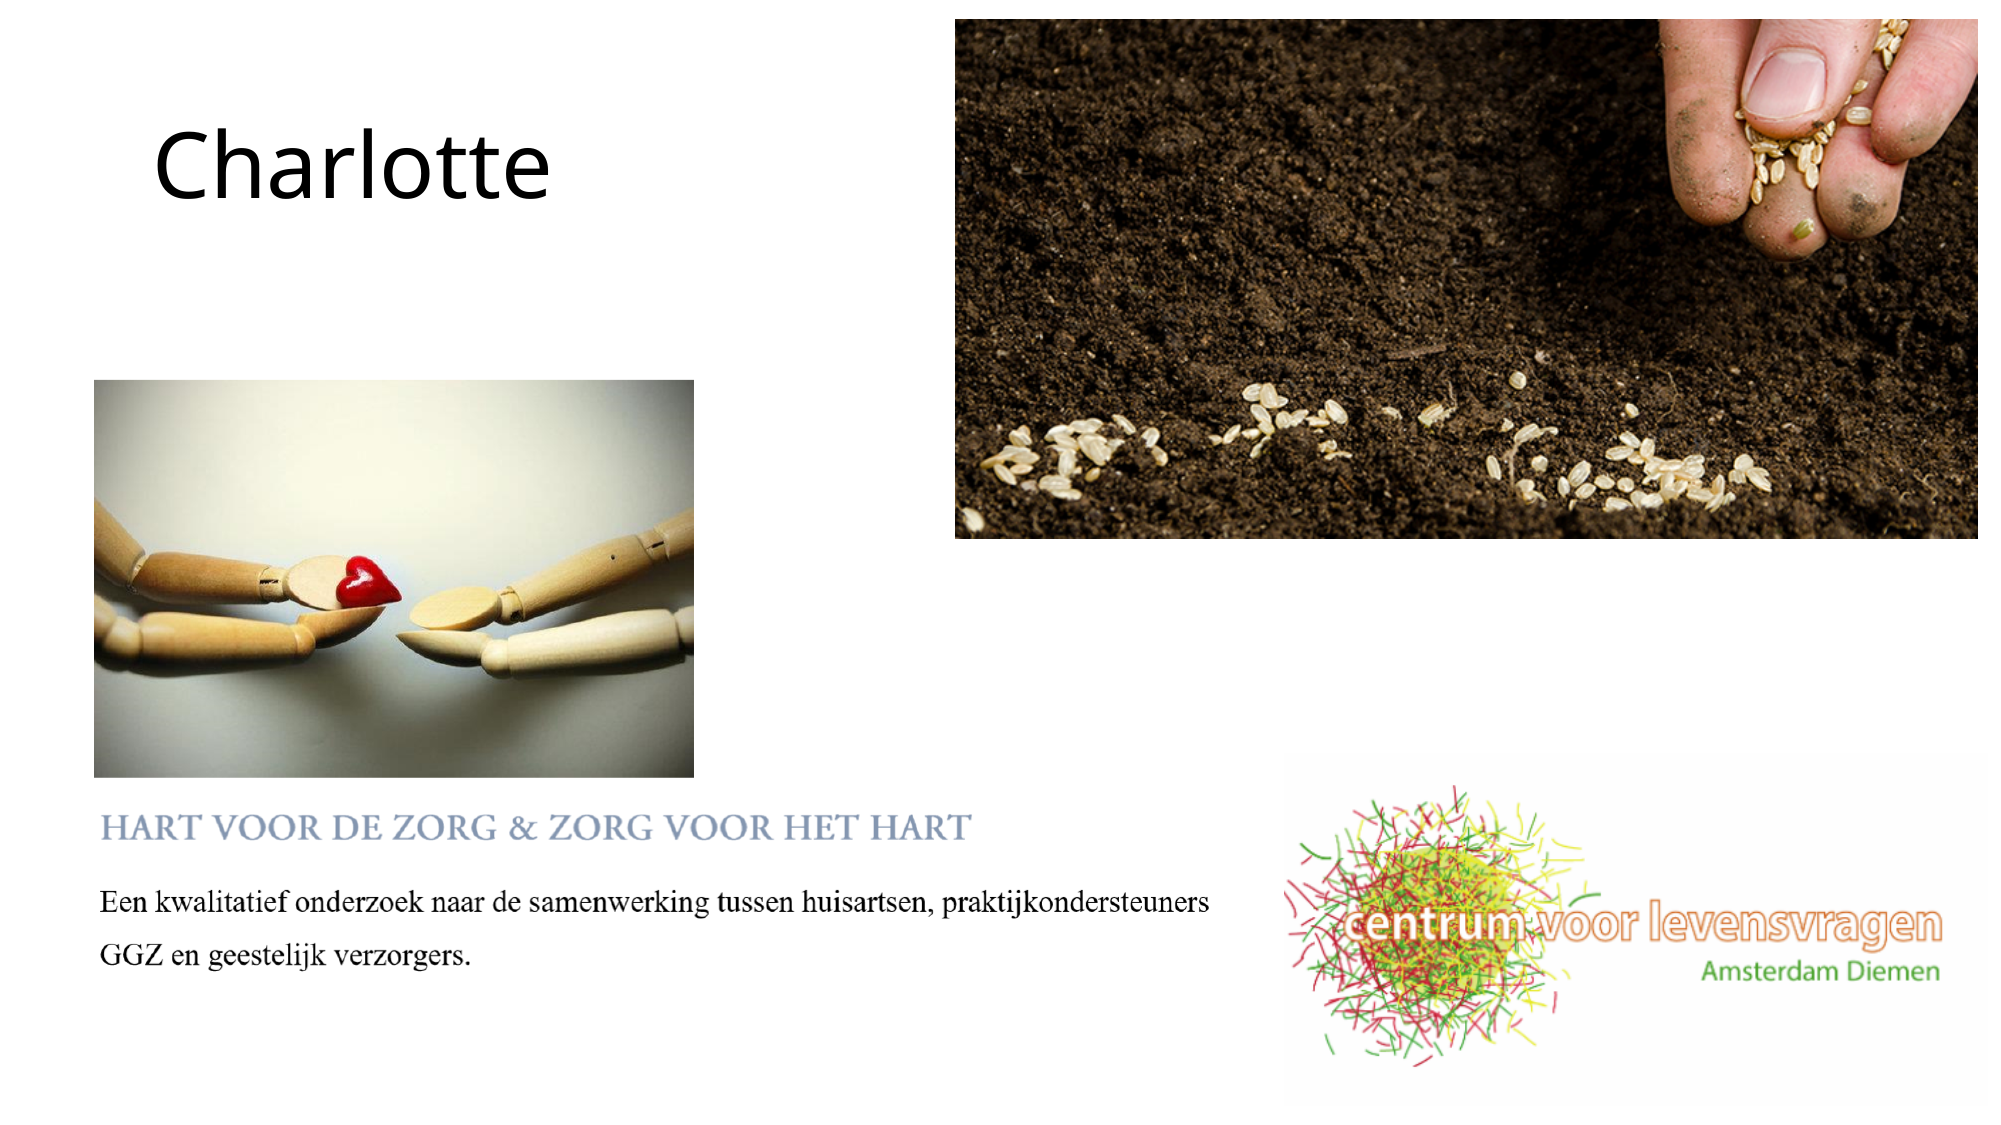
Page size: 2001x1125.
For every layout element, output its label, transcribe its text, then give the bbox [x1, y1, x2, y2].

text_box Charlotte [137, 59, 950, 278]
picture [1283, 753, 1989, 1106]
picture [86, 354, 1231, 988]
picture [955, 18, 1978, 539]
